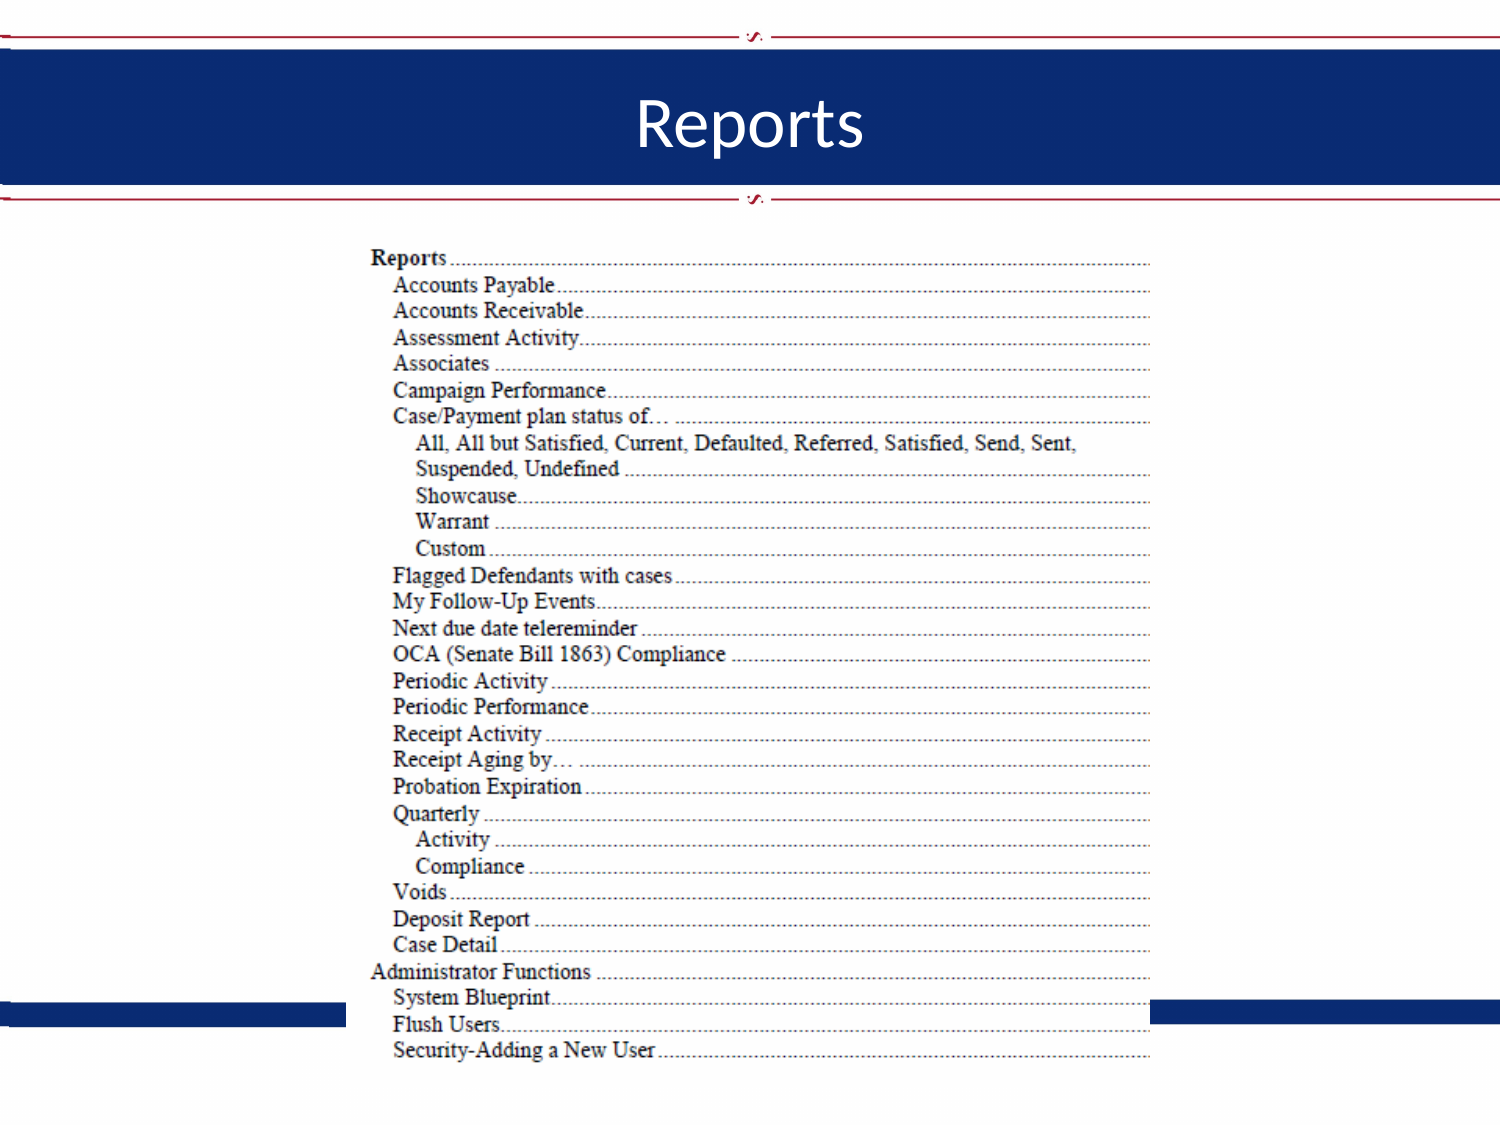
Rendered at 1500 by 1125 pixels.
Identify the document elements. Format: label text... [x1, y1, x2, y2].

title Reports [74, 49, 1426, 188]
picture [0, 0, 1500, 1125]
